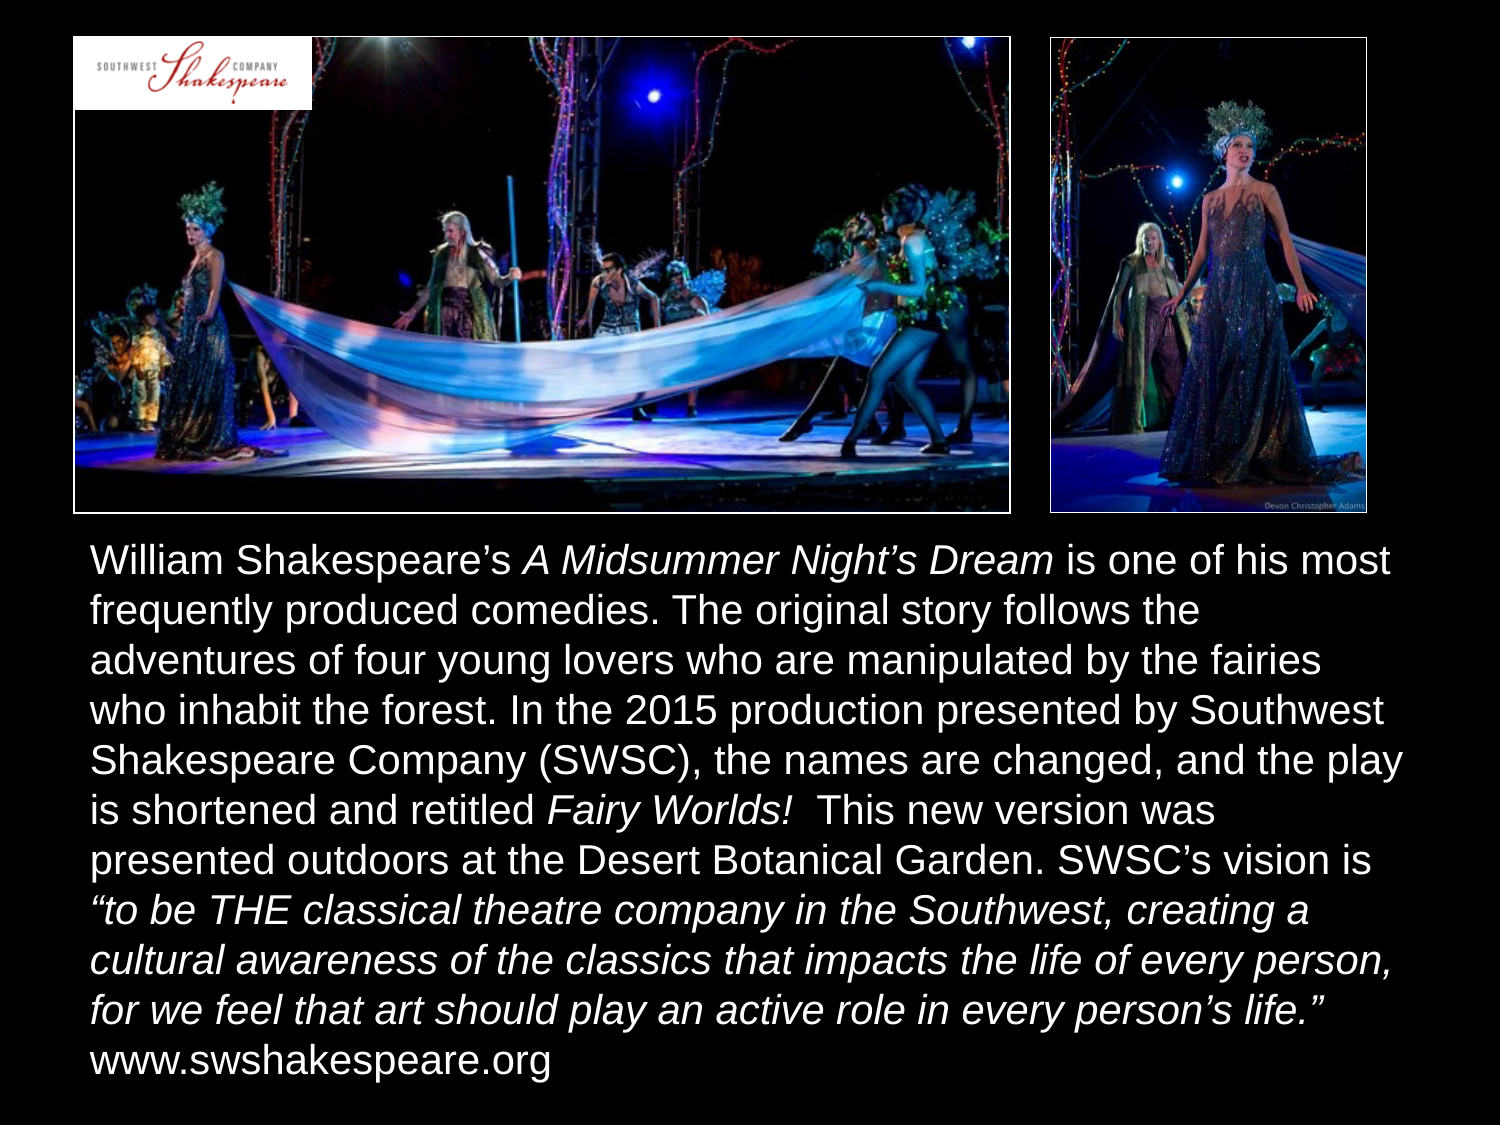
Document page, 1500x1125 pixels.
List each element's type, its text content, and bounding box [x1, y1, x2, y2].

picture [1049, 36, 1368, 513]
picture [74, 36, 1010, 513]
text_box William Shakespeare’s A Midsummer Night’s Dream is one of his most frequently produced comedies. The original story follows the adventures of four young lovers who are manipulated by the fairies who inhabit the forest. In the 2015 production presented by Southwest Shakespeare Company (SWSC), the names are changed, and the play is shortened and retitled Fairy Worlds! This new version was presented outdoors at the Desert Botanical Garden. SWSC’s vision is “to be THE classical theatre company in the Southwest, creating a cultural awareness of the classics that impacts the life of every person, for we feel that art should play an active role in every person’s life.” www.swshakespeare.org [74, 525, 1425, 1090]
